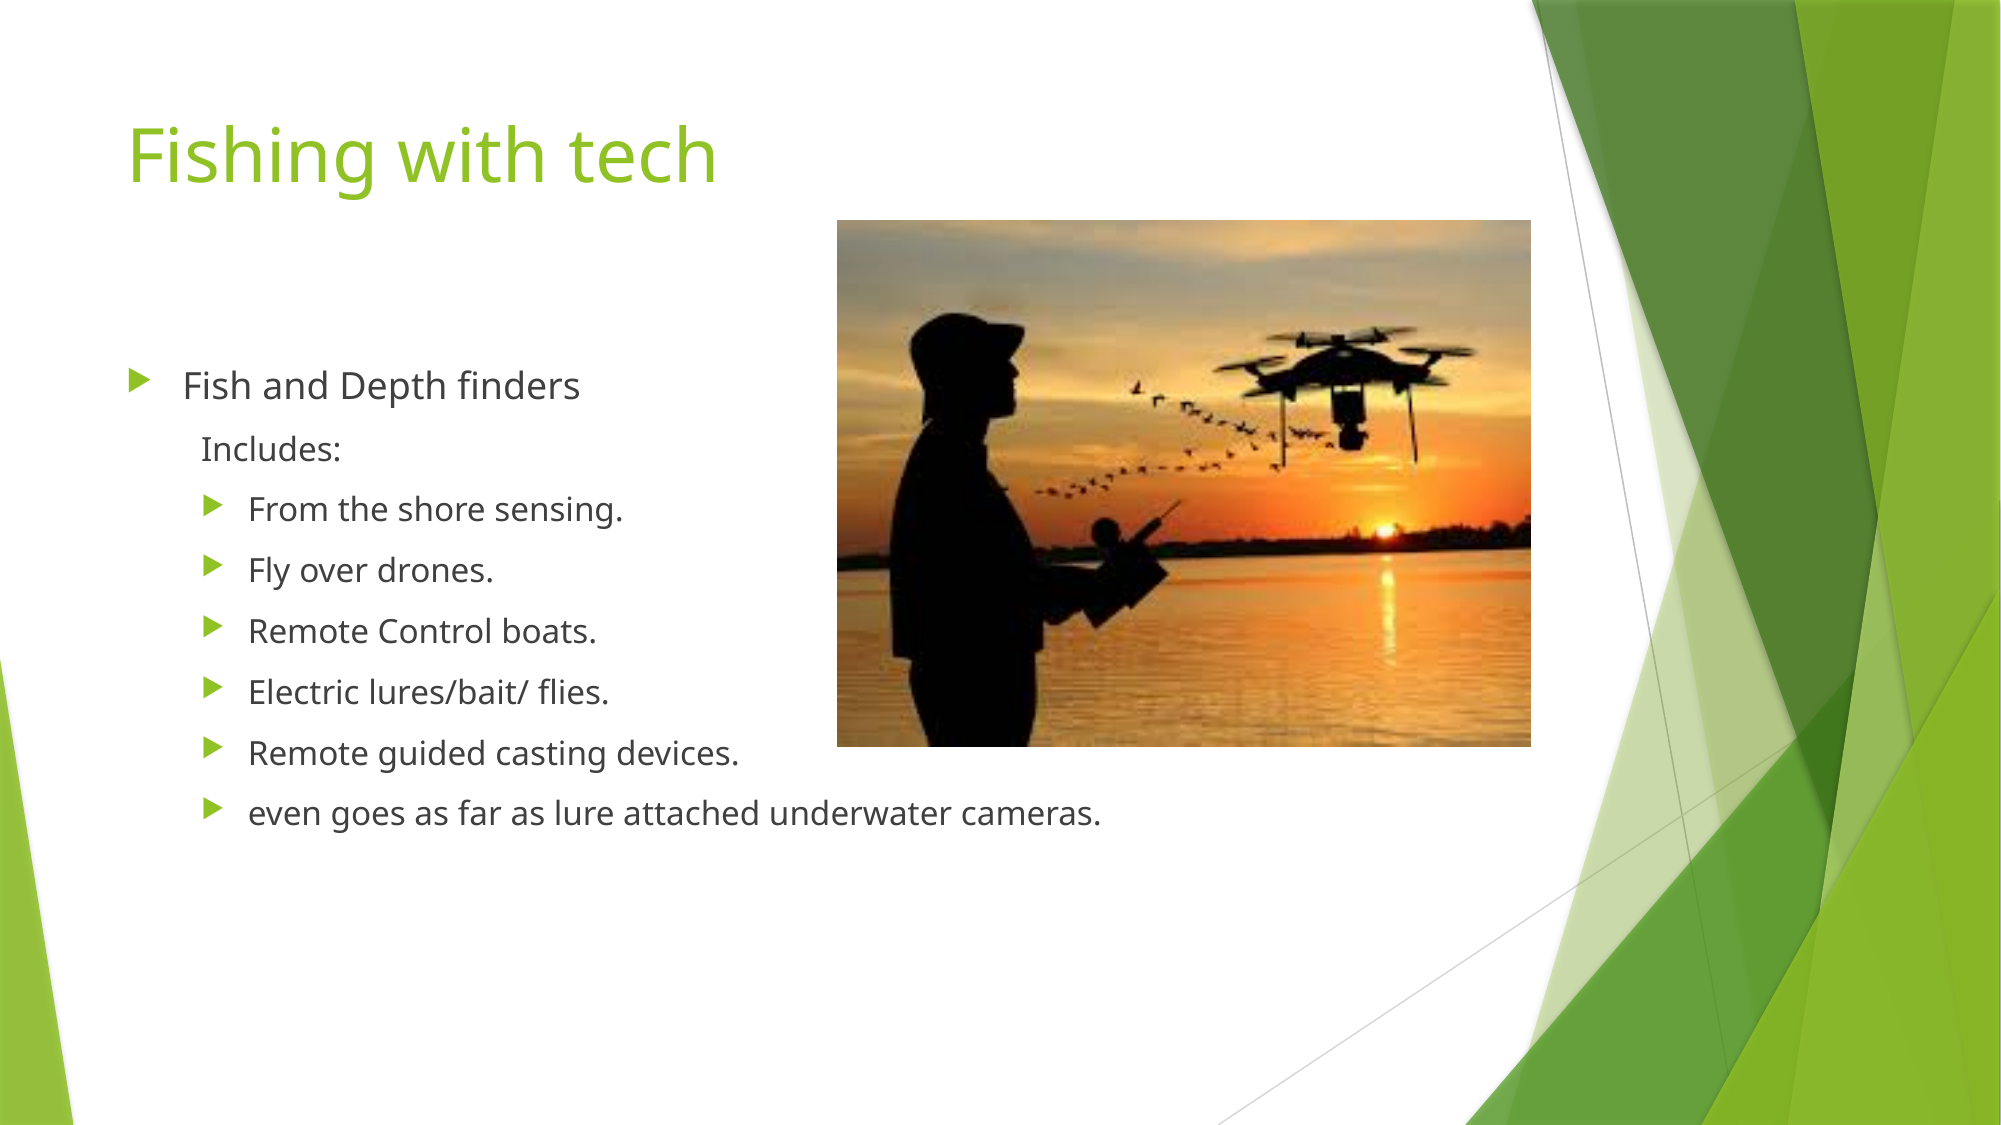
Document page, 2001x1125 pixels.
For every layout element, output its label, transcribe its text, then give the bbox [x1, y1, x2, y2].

title Fishing with tech [111, 99, 1522, 317]
list Fish and Depth finders Includes: From the shore sensing. Fly over drones. Remote Control boats. Electric lures/bait/ flies. Remote guided casting devices. even goes as far as lure attached underwater cameras. [111, 354, 1522, 992]
picture [837, 220, 1531, 748]
